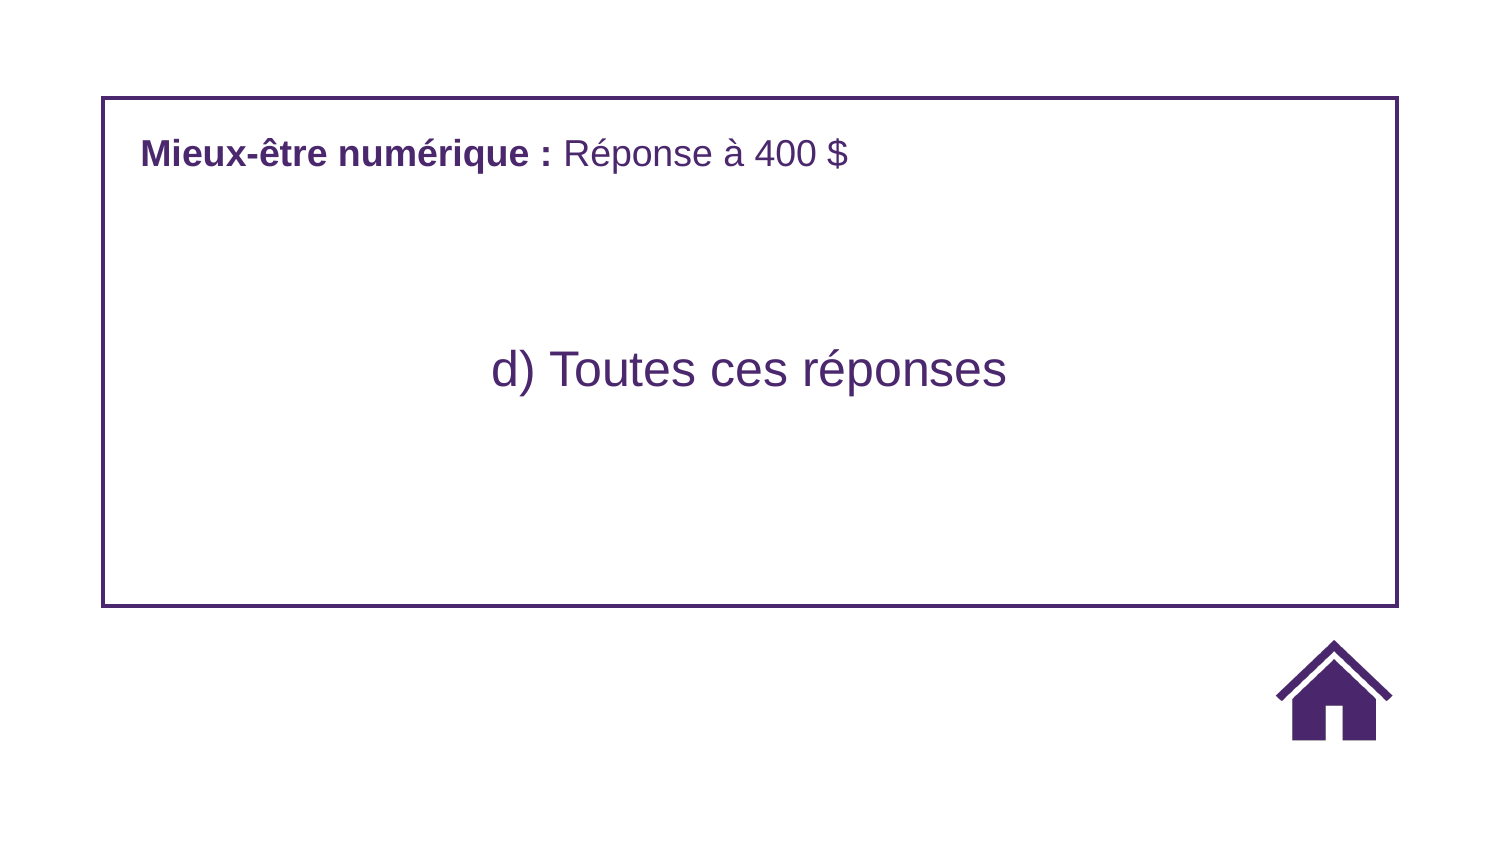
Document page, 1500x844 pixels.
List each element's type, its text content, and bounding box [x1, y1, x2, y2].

picture [1267, 623, 1401, 757]
text_box d) Toutes ces réponses [168, 329, 1332, 464]
text_box Mieux-être numérique : Réponse à 400 $ [125, 121, 1290, 182]
